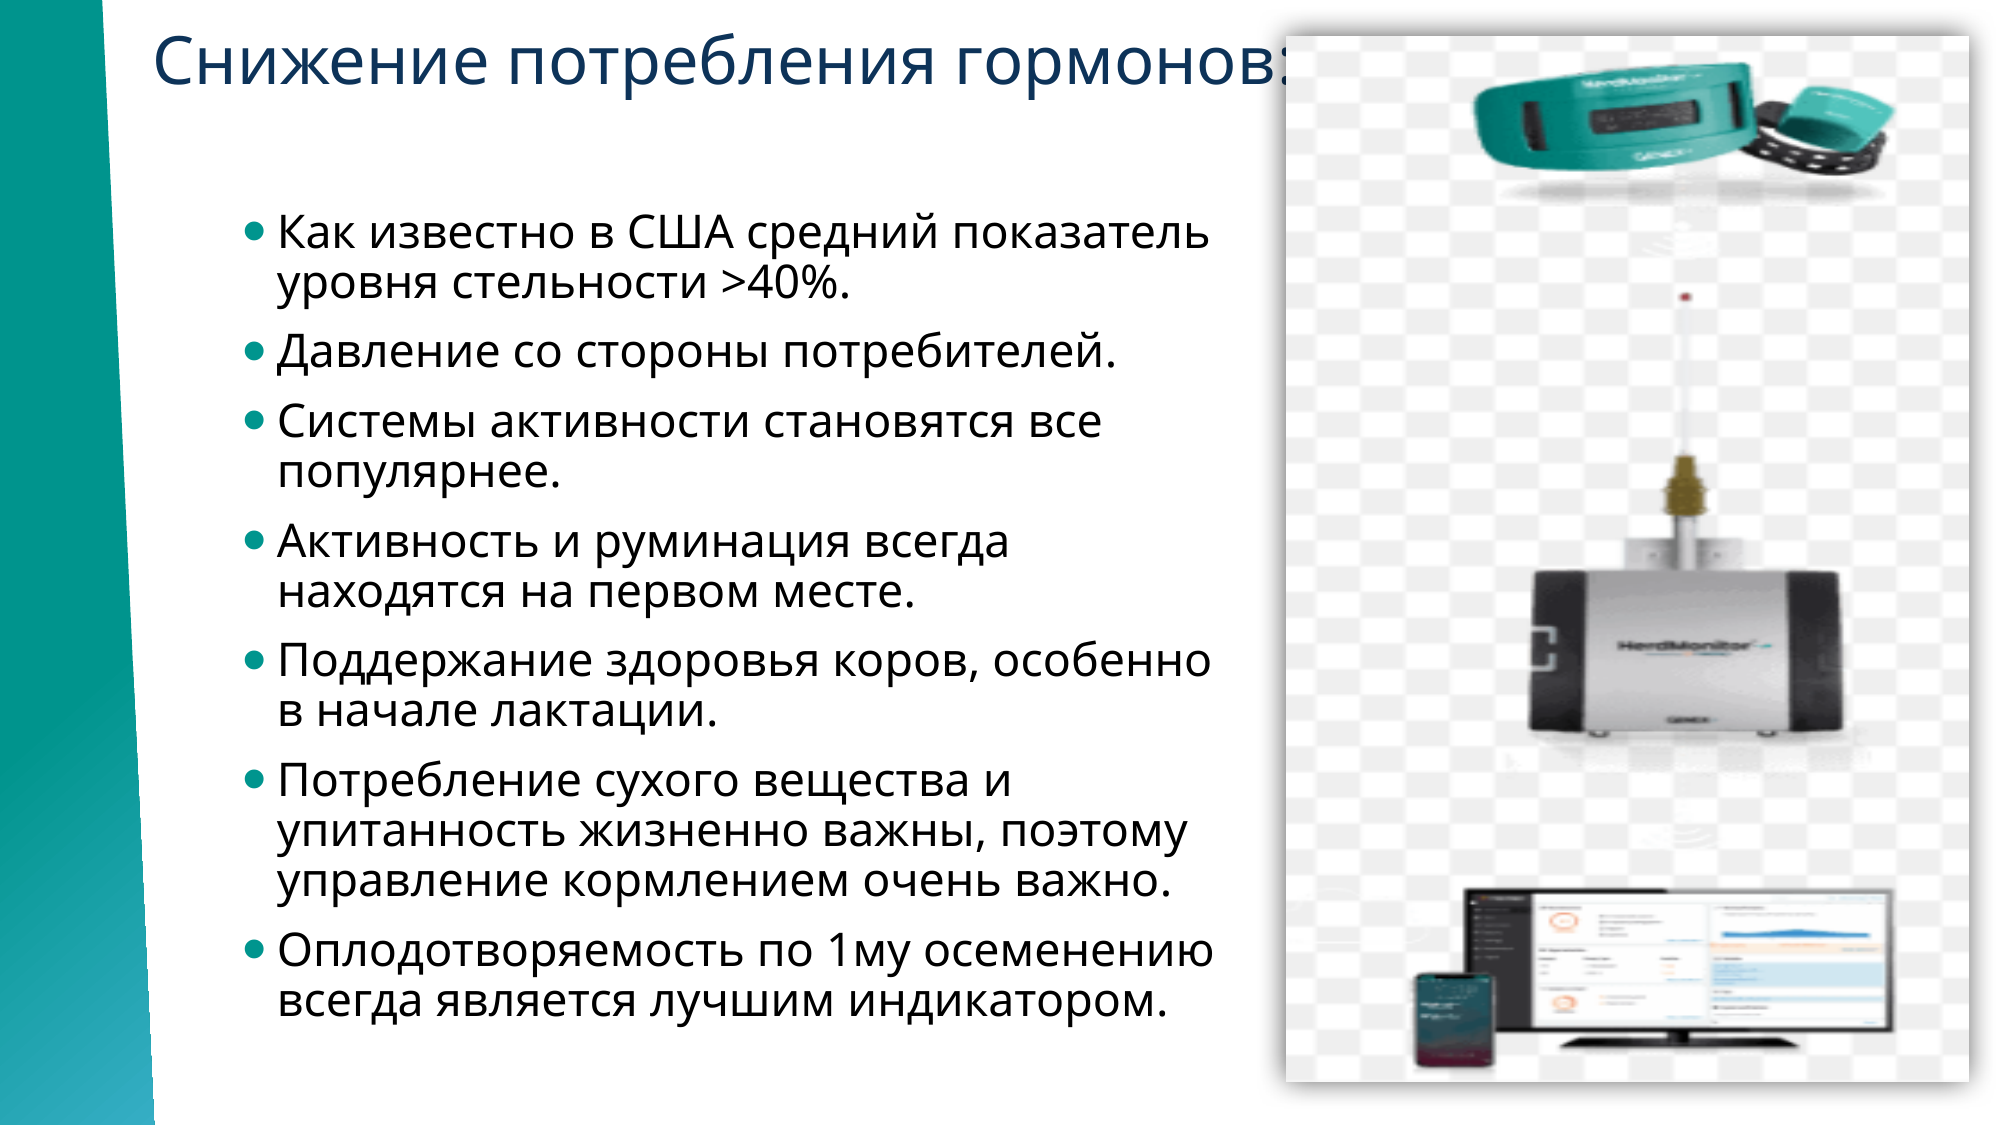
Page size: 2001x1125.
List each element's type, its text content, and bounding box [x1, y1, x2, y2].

picture [1286, 36, 1969, 1083]
list Как известно в США средний показатель уровня стельности >40%. Давление со стороны потребителей. Системы активности становятся все популярнее. Активность и руминация всегда находятся на первом месте. Поддержание здоровья коров, особенно в начале лактации. Потребление сухого вещества и упитанность жизненно важны, поэтому управление кормлением очень важно. Оплодотворяемость по 1му осеменению всегда является лучшим индикатором. [227, 200, 1263, 1050]
title Снижение потребления гормонов: [137, 16, 1287, 109]
